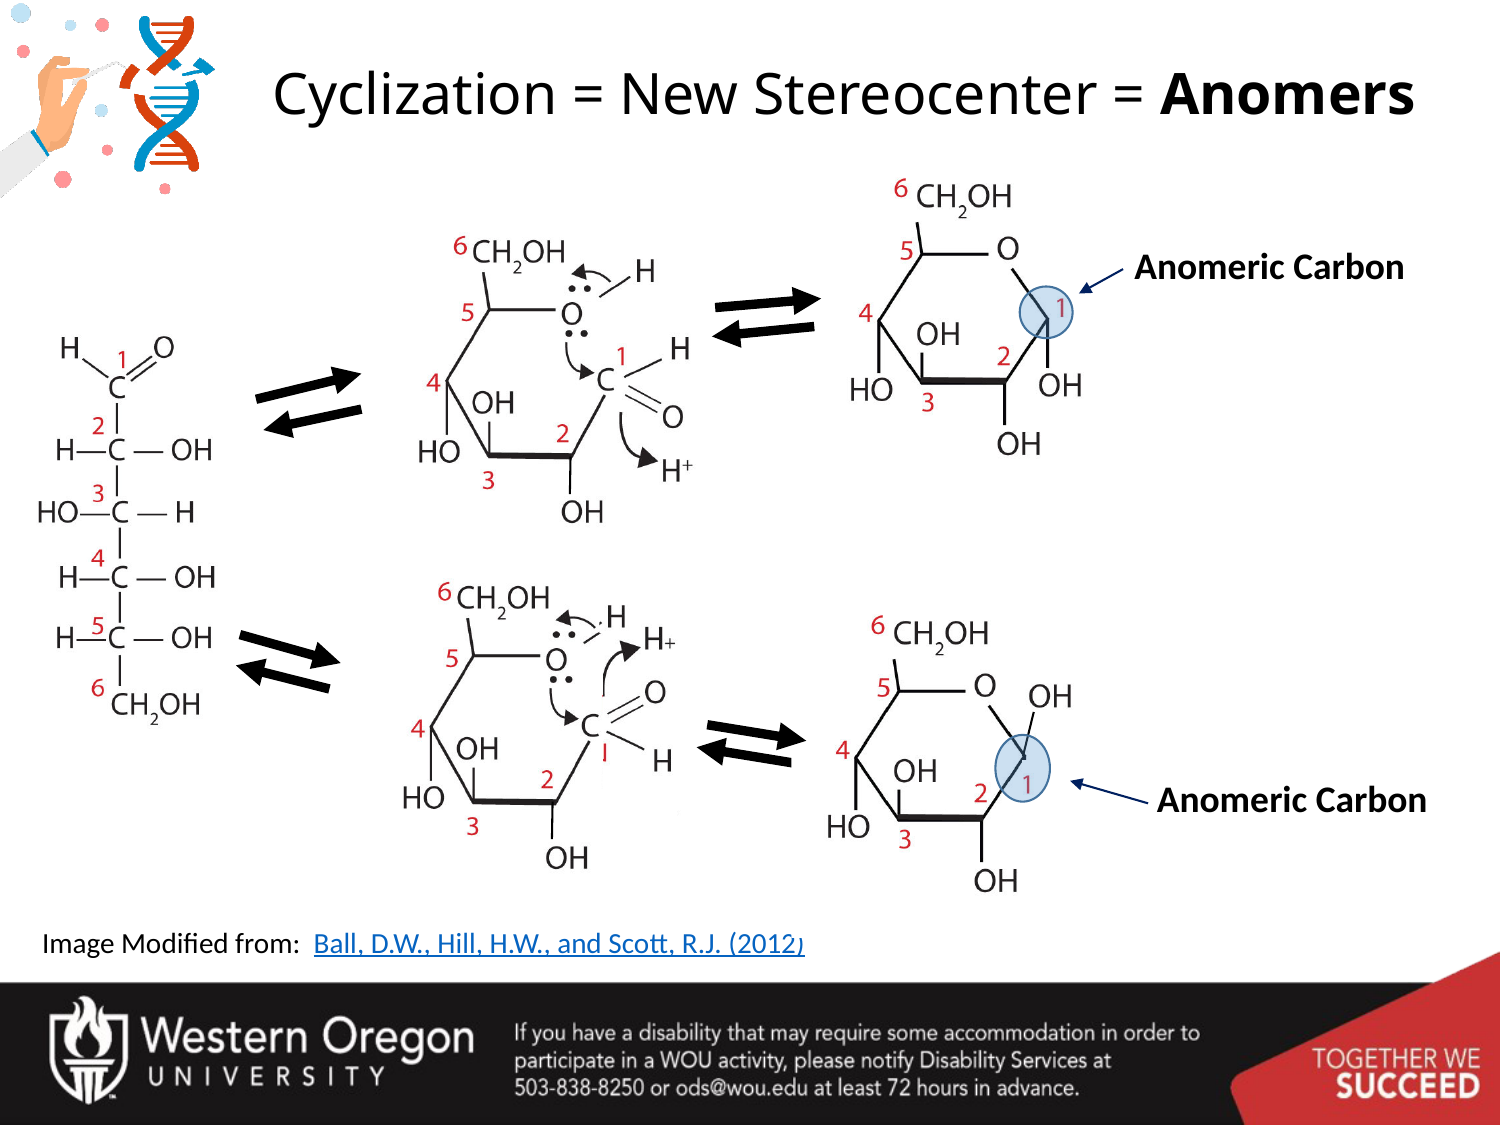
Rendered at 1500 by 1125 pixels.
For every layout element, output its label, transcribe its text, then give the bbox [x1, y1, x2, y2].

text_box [235, 665, 330, 689]
picture [377, 216, 727, 557]
picture [814, 153, 1100, 501]
picture [0, 946, 1500, 1125]
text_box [263, 409, 362, 431]
text_box Anomeric Carbon [1119, 234, 1421, 294]
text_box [715, 298, 822, 308]
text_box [239, 634, 341, 663]
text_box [791, 590, 1130, 938]
picture [0, 3, 215, 198]
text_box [711, 326, 815, 337]
text_box Image Modified from: Ball, D.W., Hill, H.W., and Scott, R.J. (2012) [27, 916, 821, 967]
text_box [707, 724, 807, 741]
text_box Anomeric Carbon [1142, 768, 1443, 828]
picture [0, 293, 255, 743]
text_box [255, 373, 362, 400]
title Cyclization = New Stereocenter = Anomers [257, 32, 1441, 161]
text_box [1070, 780, 1149, 804]
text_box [1078, 269, 1124, 294]
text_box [696, 747, 791, 764]
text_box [361, 562, 711, 902]
